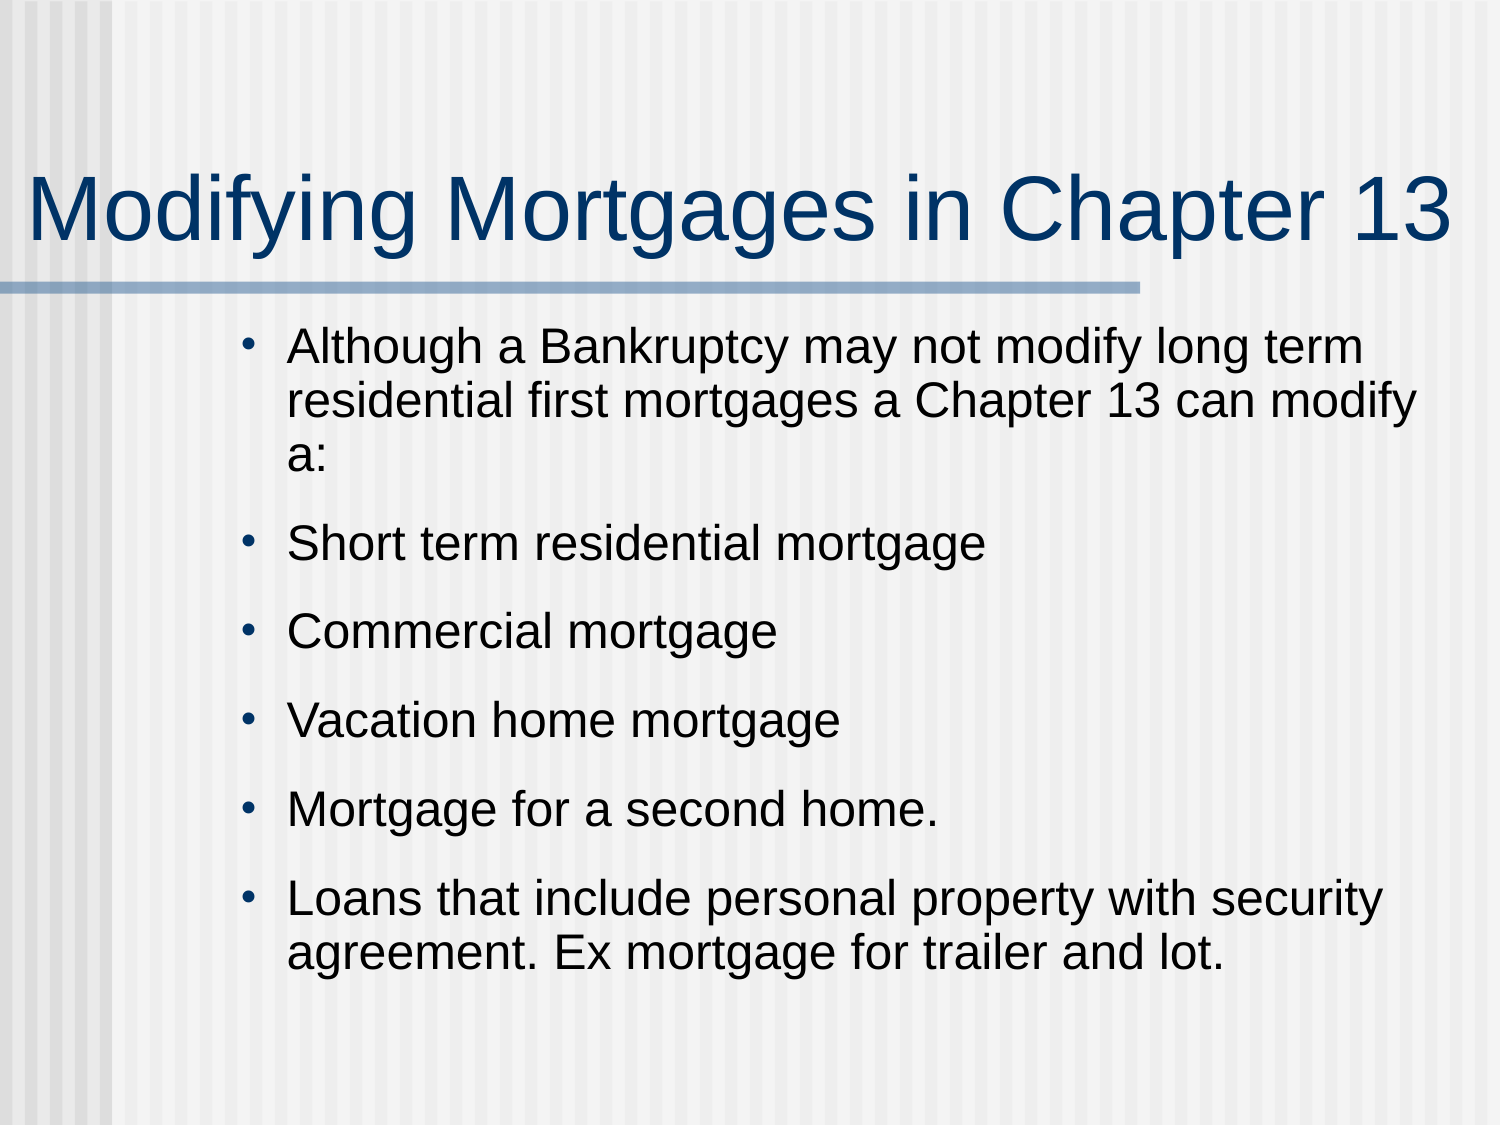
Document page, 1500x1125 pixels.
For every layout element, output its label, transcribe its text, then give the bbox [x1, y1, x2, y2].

list Although a Bankruptcy may not modify long term residential first mortgages a Chapter 13 can modify a: Short term residential mortgage Commercial mortgage Vacation home mortgage Mortgage for a second home. Loans that include personal property with security agreement. Ex mortgage for trailer and lot. [149, 312, 1481, 1000]
title Modifying Mortgages in Chapter 13 [0, 87, 1482, 267]
